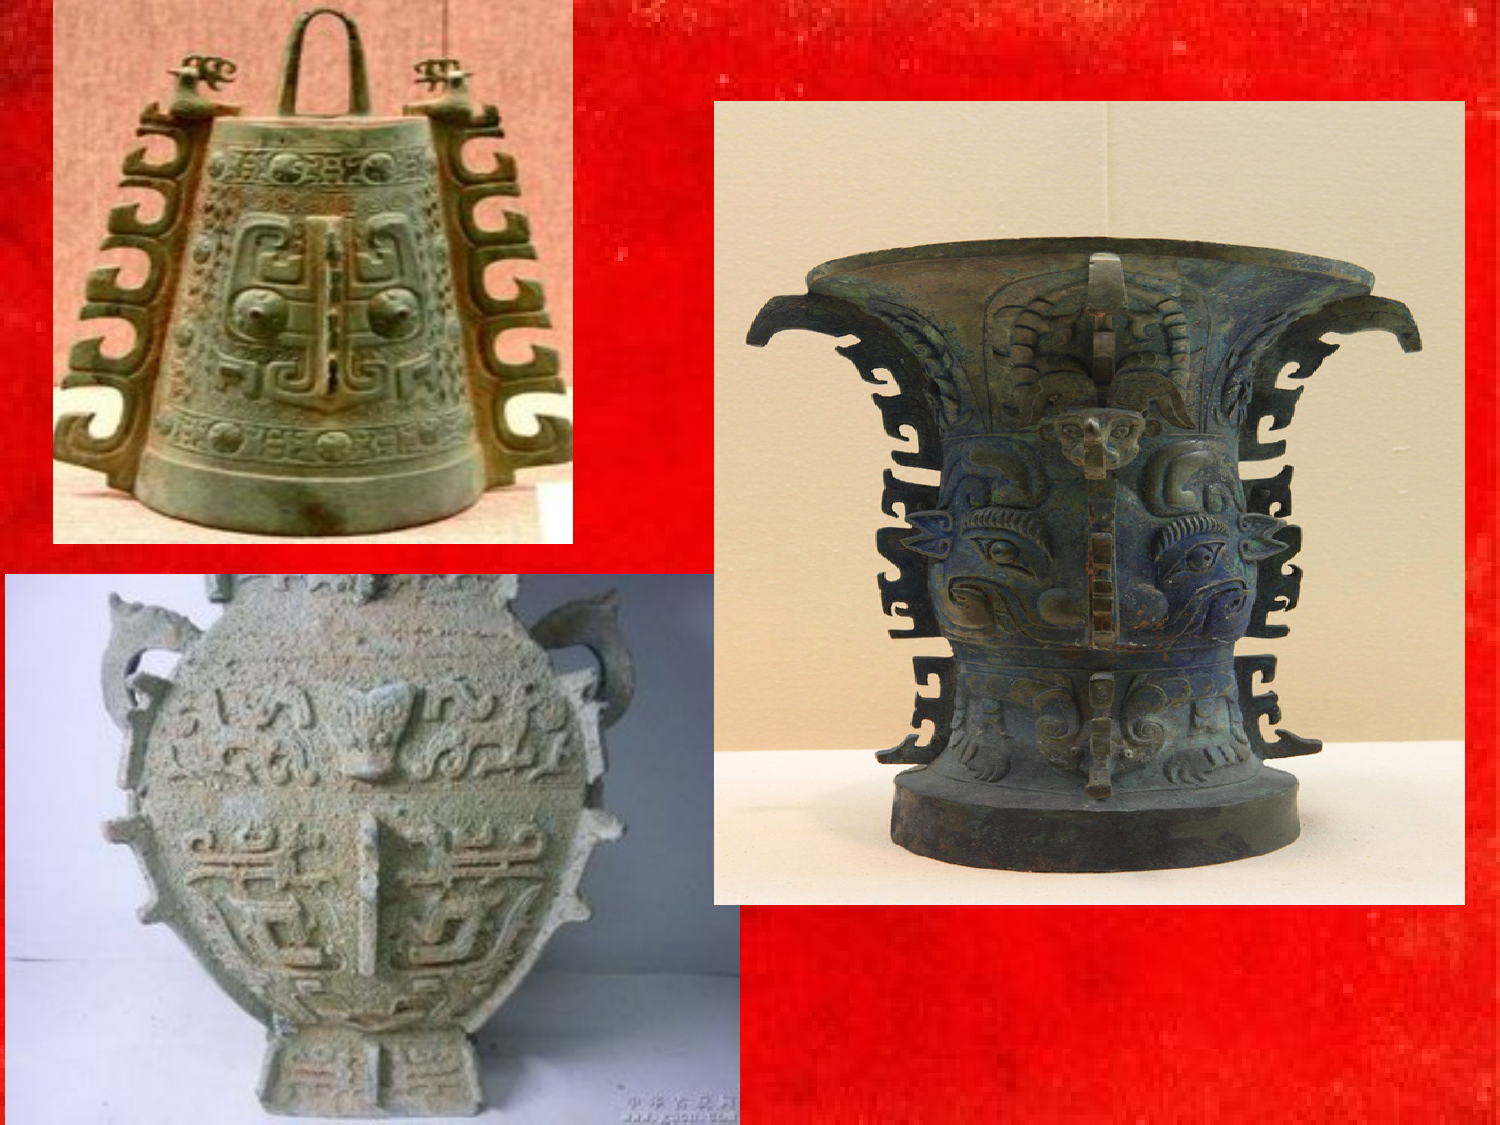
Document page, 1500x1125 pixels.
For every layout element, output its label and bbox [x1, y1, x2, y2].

picture [0, 0, 1500, 1125]
list [52, 0, 574, 544]
